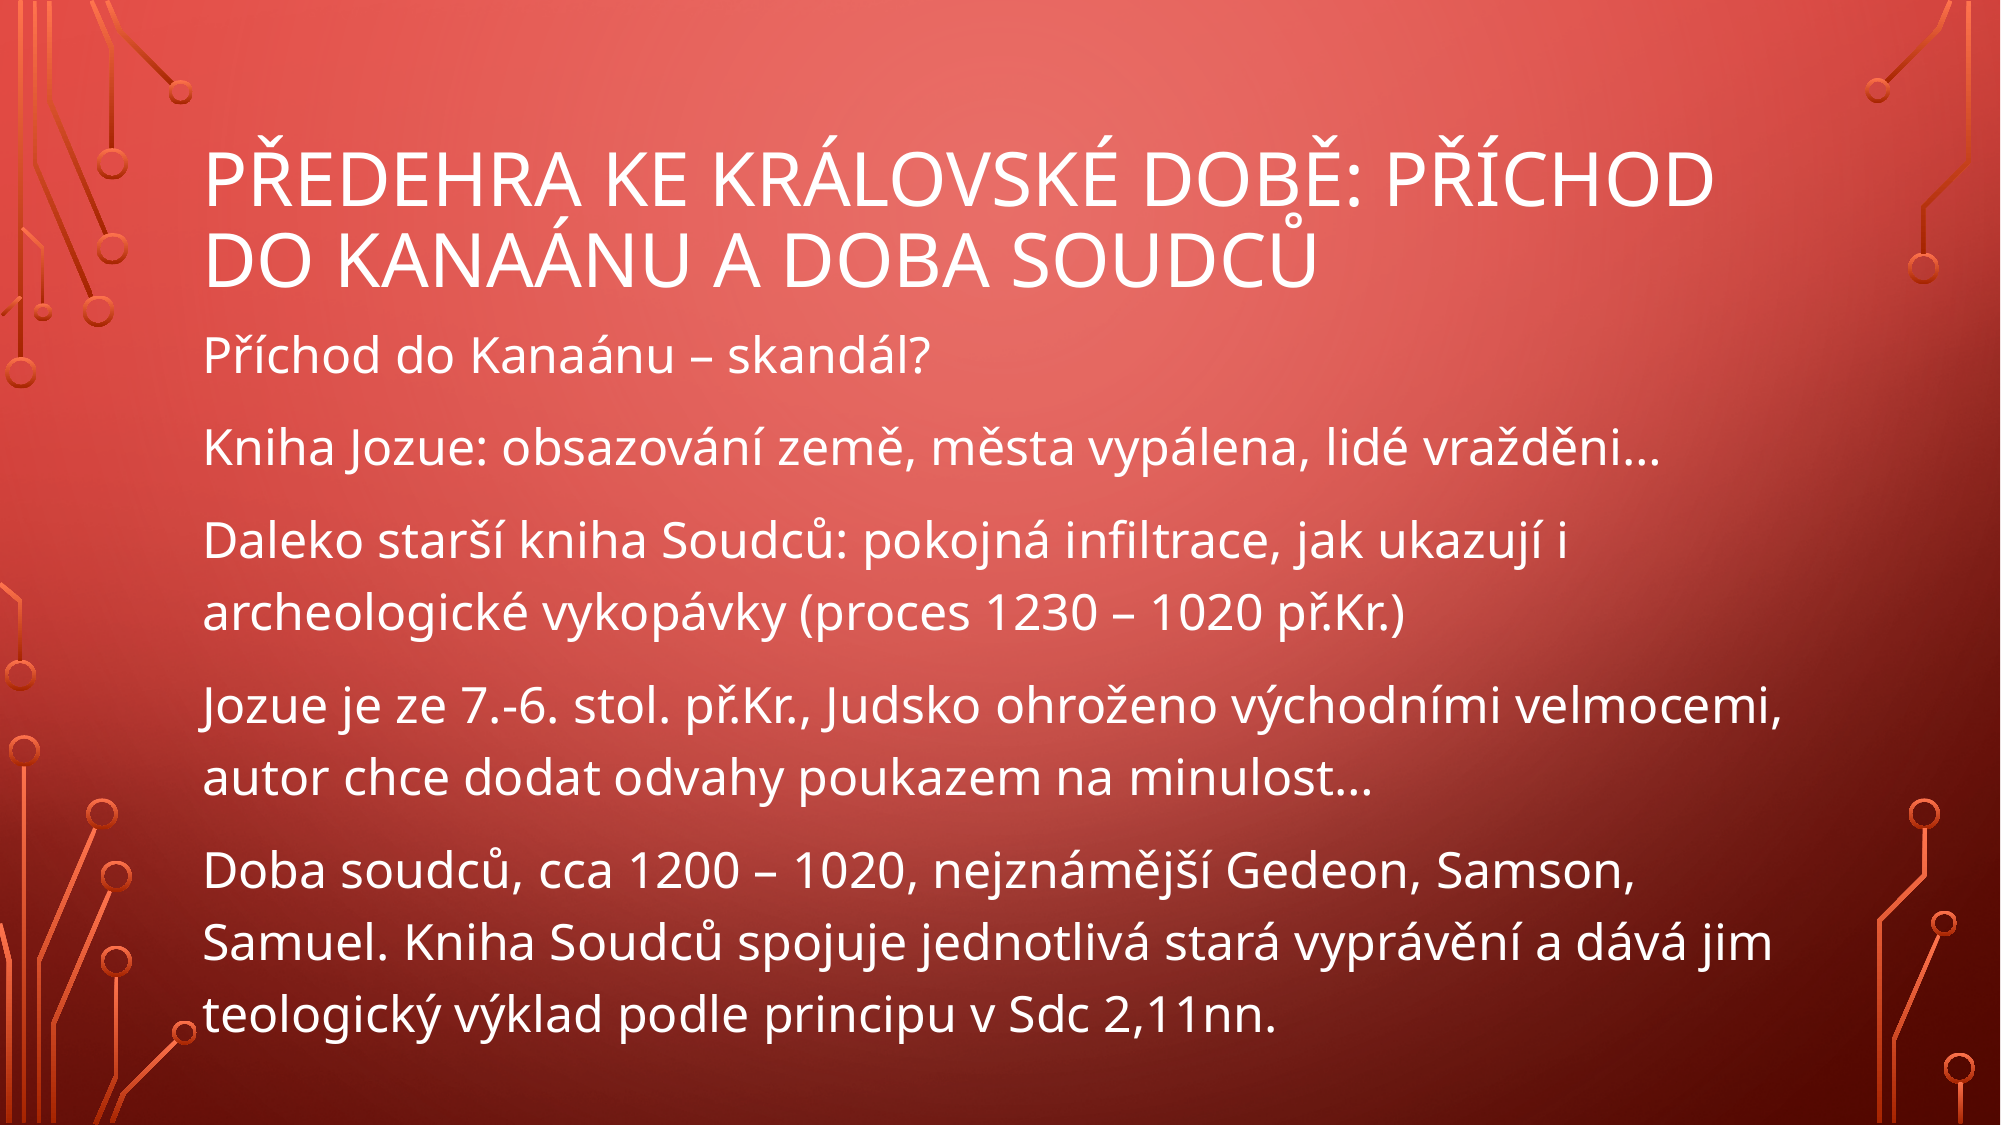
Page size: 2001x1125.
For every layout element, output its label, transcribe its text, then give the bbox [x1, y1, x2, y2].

title Předehra ke královské době: Příchod do Kanaánu a Doba soudců [187, 101, 1813, 303]
list Příchod do Kanaánu – skandál? Kniha Jozue: obsazování země, města vypálena, lidé vražděni… Daleko starší kniha Soudců: pokojná infiltrace, jak ukazují i archeologické vykopávky (proces 1230 – 1020 př.Kr.) Jozue je ze 7.-6. stol. př.Kr., Judsko ohroženo východními velmocemi, autor chce dodat odvahy poukazem na minulost… Doba soudců, cca 1200 – 1020, nejznámější Gedeon, Samson, Samuel. Kniha Soudců spojuje jednotlivá stará vyprávění a dává jim teologický výklad podle principu v Sdc 2,11nn. [187, 303, 1847, 1125]
